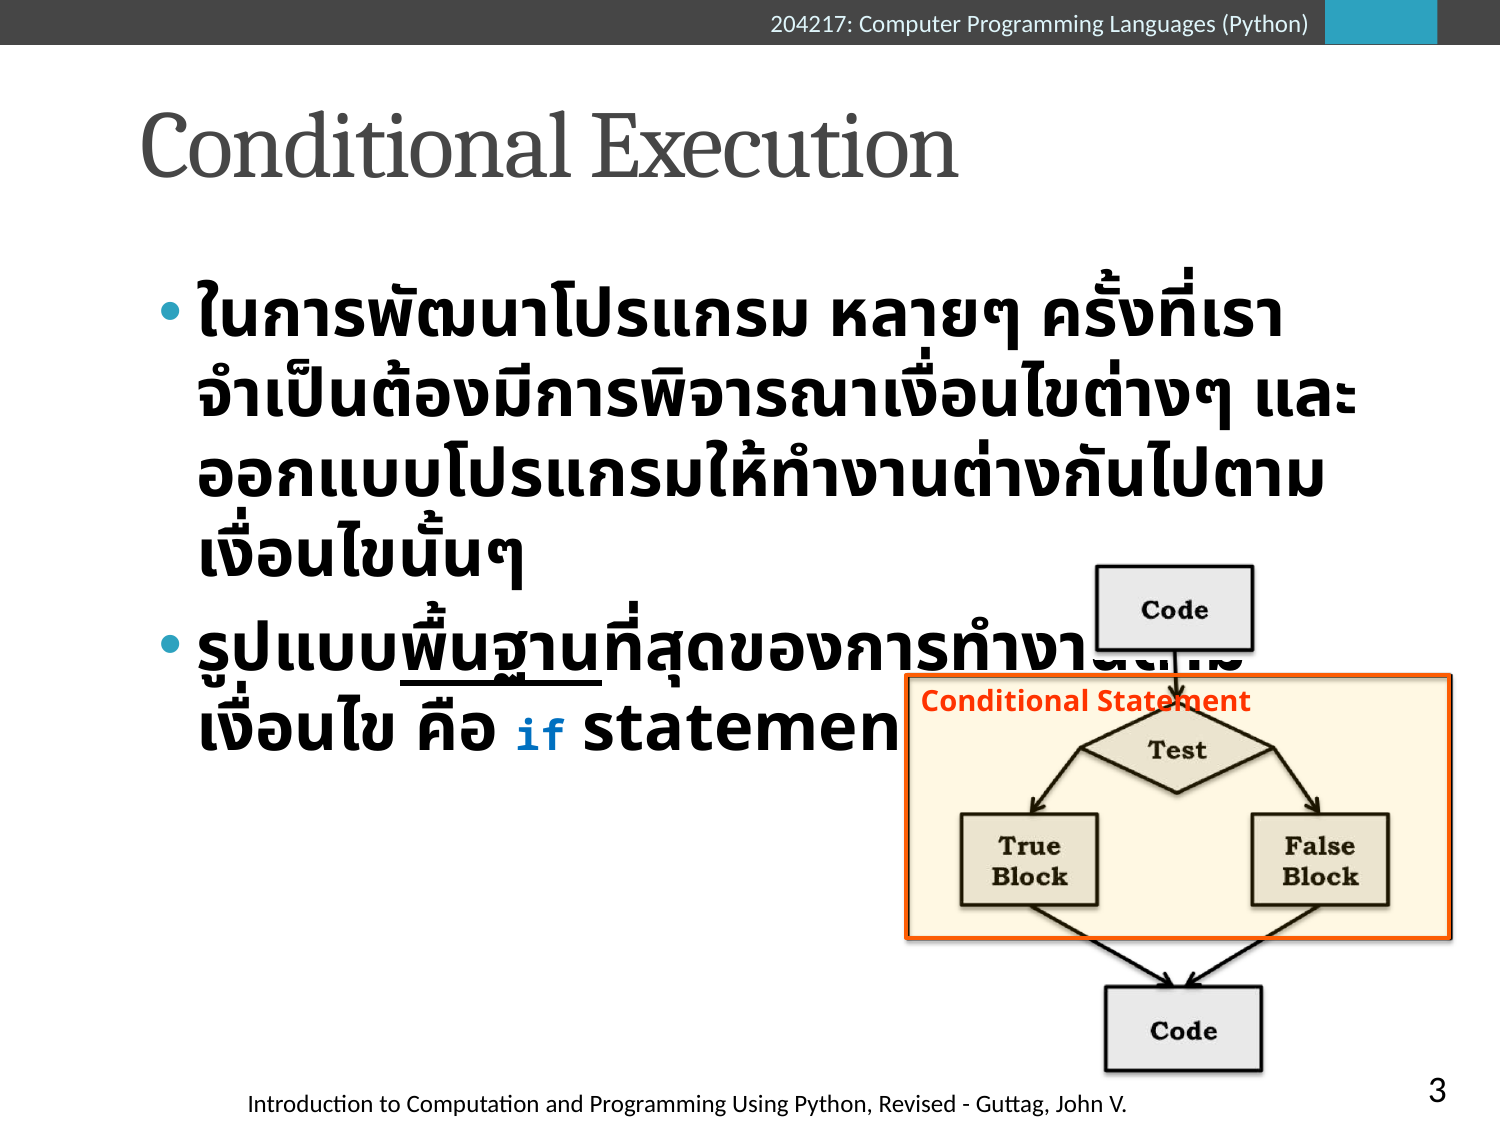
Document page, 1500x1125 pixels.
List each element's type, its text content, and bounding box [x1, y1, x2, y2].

footer Introduction to Computation and Programming Using Python, Revised - Guttag, John V. [0, 1079, 1150, 1125]
slide_number 3 [1373, 1048, 1500, 1125]
title Conditional Execution [125, 45, 1375, 233]
list ในการพัฒนาโปรแกรม หลายๆ ครั้งที่เราจำเป็นต้องมีการพิจารณาเงื่อนไขต่างๆ และออกแบบโปรแกรมให้ทำงานต่างกันไปตามเงื่อนไขนั้นๆ รูปแบบพื้นฐานที่สุดของการทำงานตาม เงื่อนไข คือ if statement [125, 262, 1375, 1079]
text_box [899, 561, 1457, 1082]
